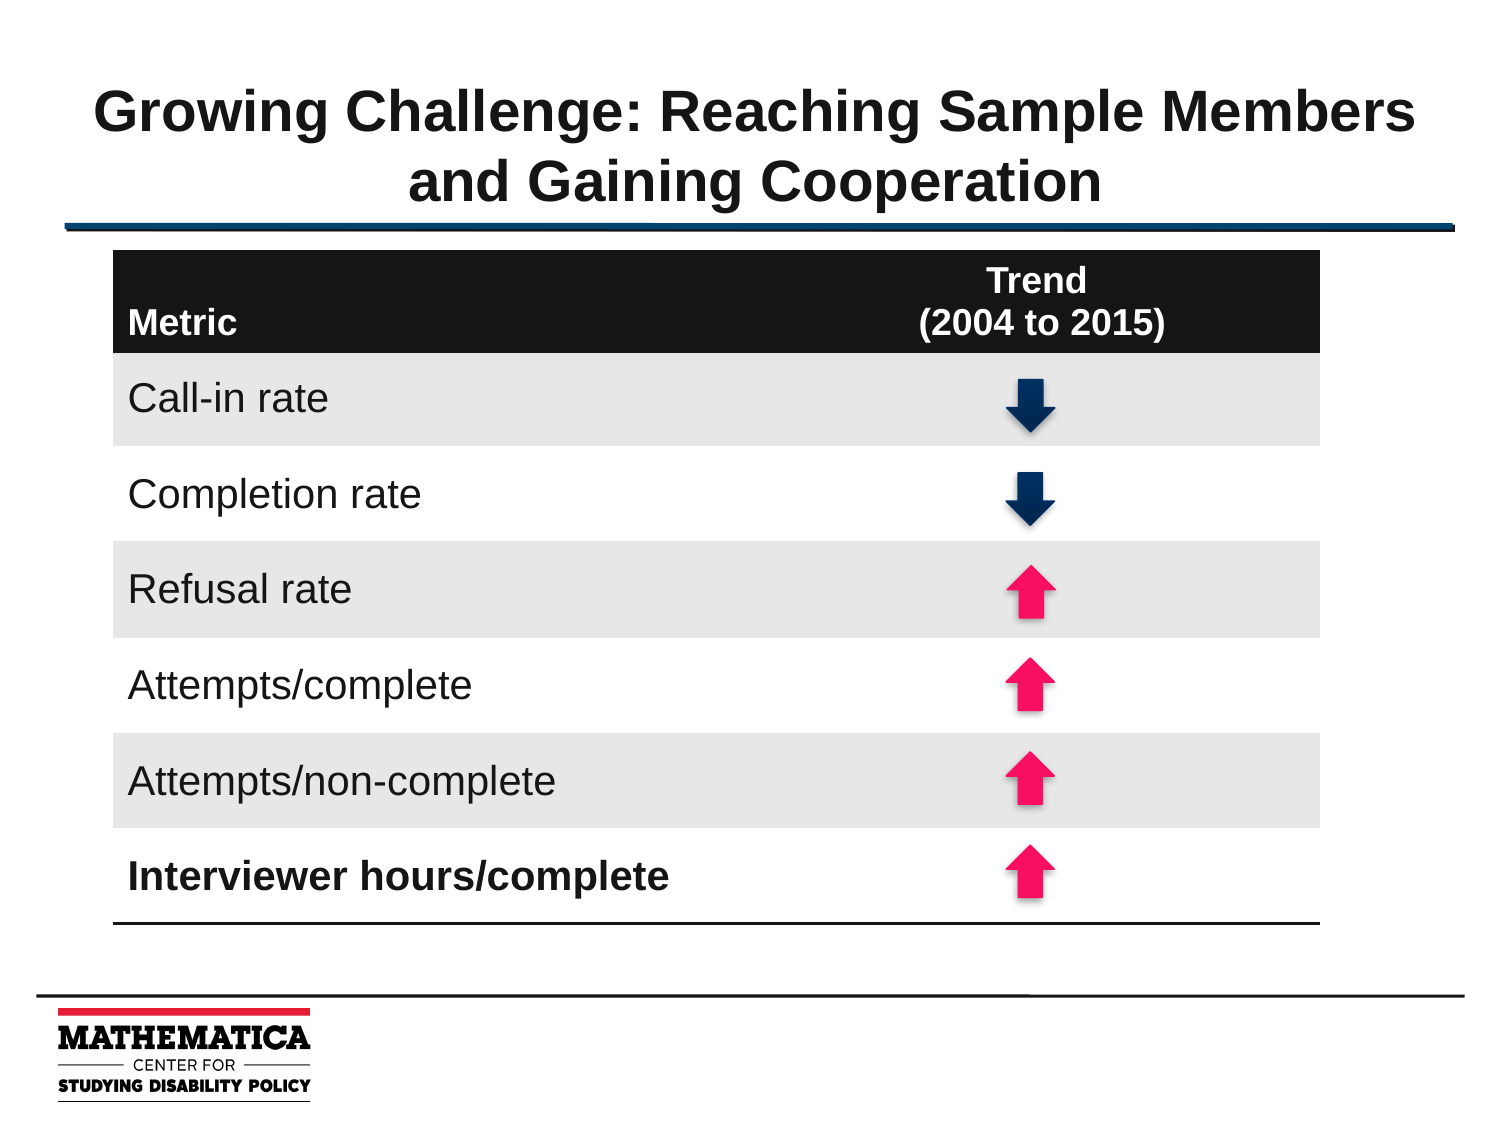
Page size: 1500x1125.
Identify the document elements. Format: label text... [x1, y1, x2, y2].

table_header Trend (2004 to 2015) [764, 254, 1320, 349]
table_cell [764, 446, 1320, 541]
table_cell Refusal rate [113, 541, 764, 638]
table_cell [764, 541, 1320, 638]
text_box [1005, 657, 1055, 712]
table_cell Attempts/non-complete [113, 733, 764, 828]
table_cell [764, 638, 1320, 733]
text_box [1006, 565, 1056, 619]
title Growing Challenge: Reaching Sample Members and Gaining Cooperation [62, 33, 1450, 222]
table_cell Call-in rate [113, 353, 764, 446]
table_header Metric [113, 254, 764, 349]
text_box [1005, 844, 1055, 899]
text_box [1005, 751, 1055, 805]
table_cell Attempts/complete [113, 638, 764, 733]
text_box [1006, 378, 1056, 433]
table_cell [764, 828, 1320, 922]
picture [58, 1008, 311, 1102]
table_cell [764, 733, 1320, 828]
table_cell [764, 353, 1320, 446]
text_box [1005, 472, 1056, 526]
table_cell Completion rate [113, 446, 764, 541]
table_cell Interviewer hours/complete [113, 828, 764, 922]
